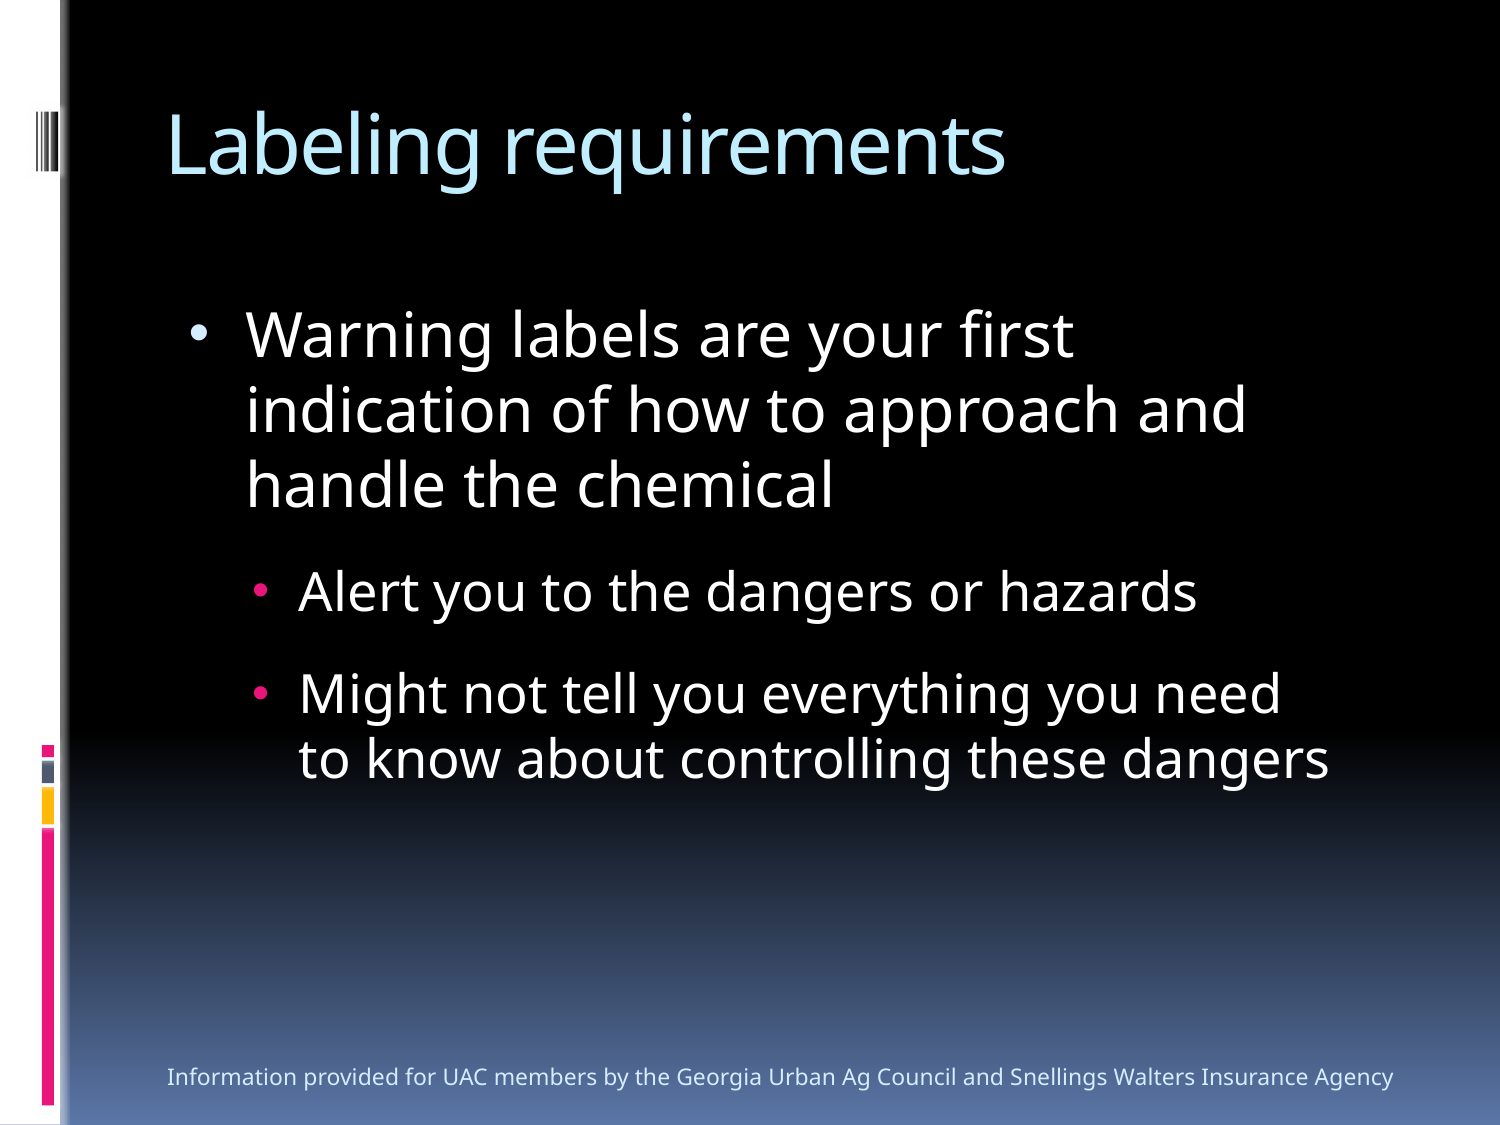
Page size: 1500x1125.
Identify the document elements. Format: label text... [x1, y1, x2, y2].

footer Information provided for UAC members by the Georgia Urban Ag Council and Snellings Walters Insurance Agency [62, 1025, 1500, 1098]
list Warning labels are your first indication of how to approach and handle the chemical Alert you to the dangers or hazards Might not tell you everything you need to know about controlling these dangers [162, 287, 1363, 1025]
title Labeling requirements [150, 84, 1425, 235]
